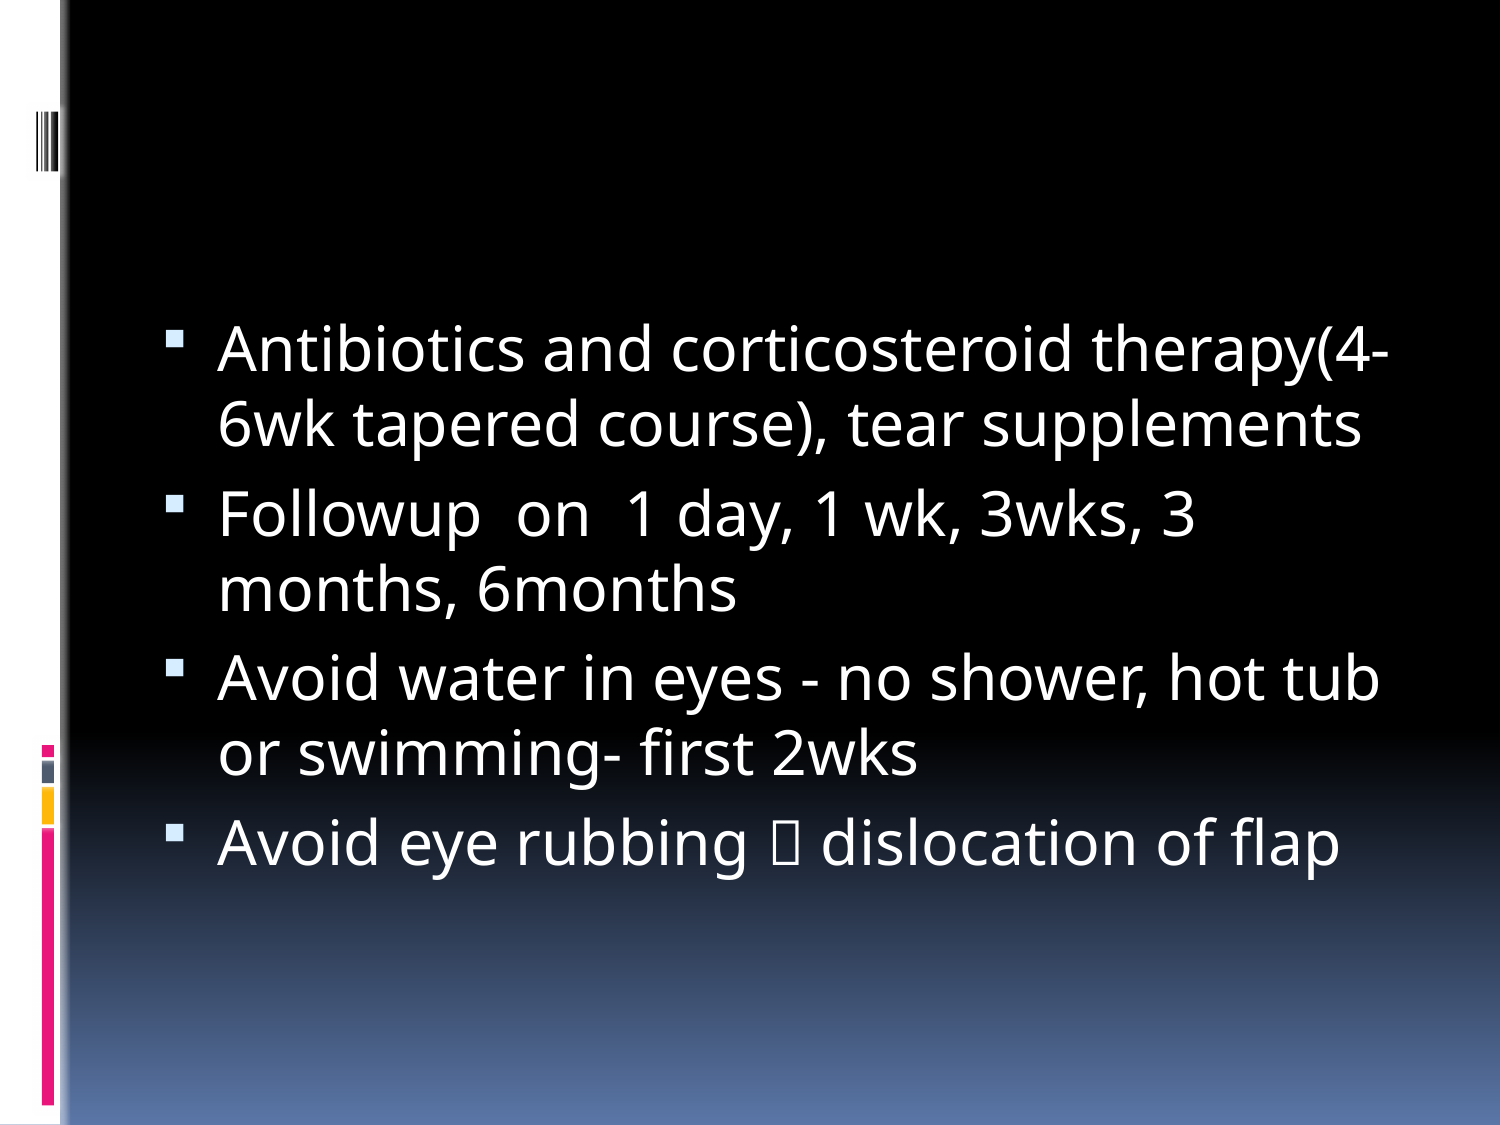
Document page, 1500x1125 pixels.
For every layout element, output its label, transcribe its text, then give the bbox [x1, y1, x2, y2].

list Antibiotics and corticosteroid therapy(4-6wk tapered course), tear supplements Followup on 1 day, 1 wk, 3wks, 3 months, 6months Avoid water in eyes - no shower, hot tub or swimming- first 2wks Avoid eye rubbing  dislocation of flap [135, 212, 1411, 888]
